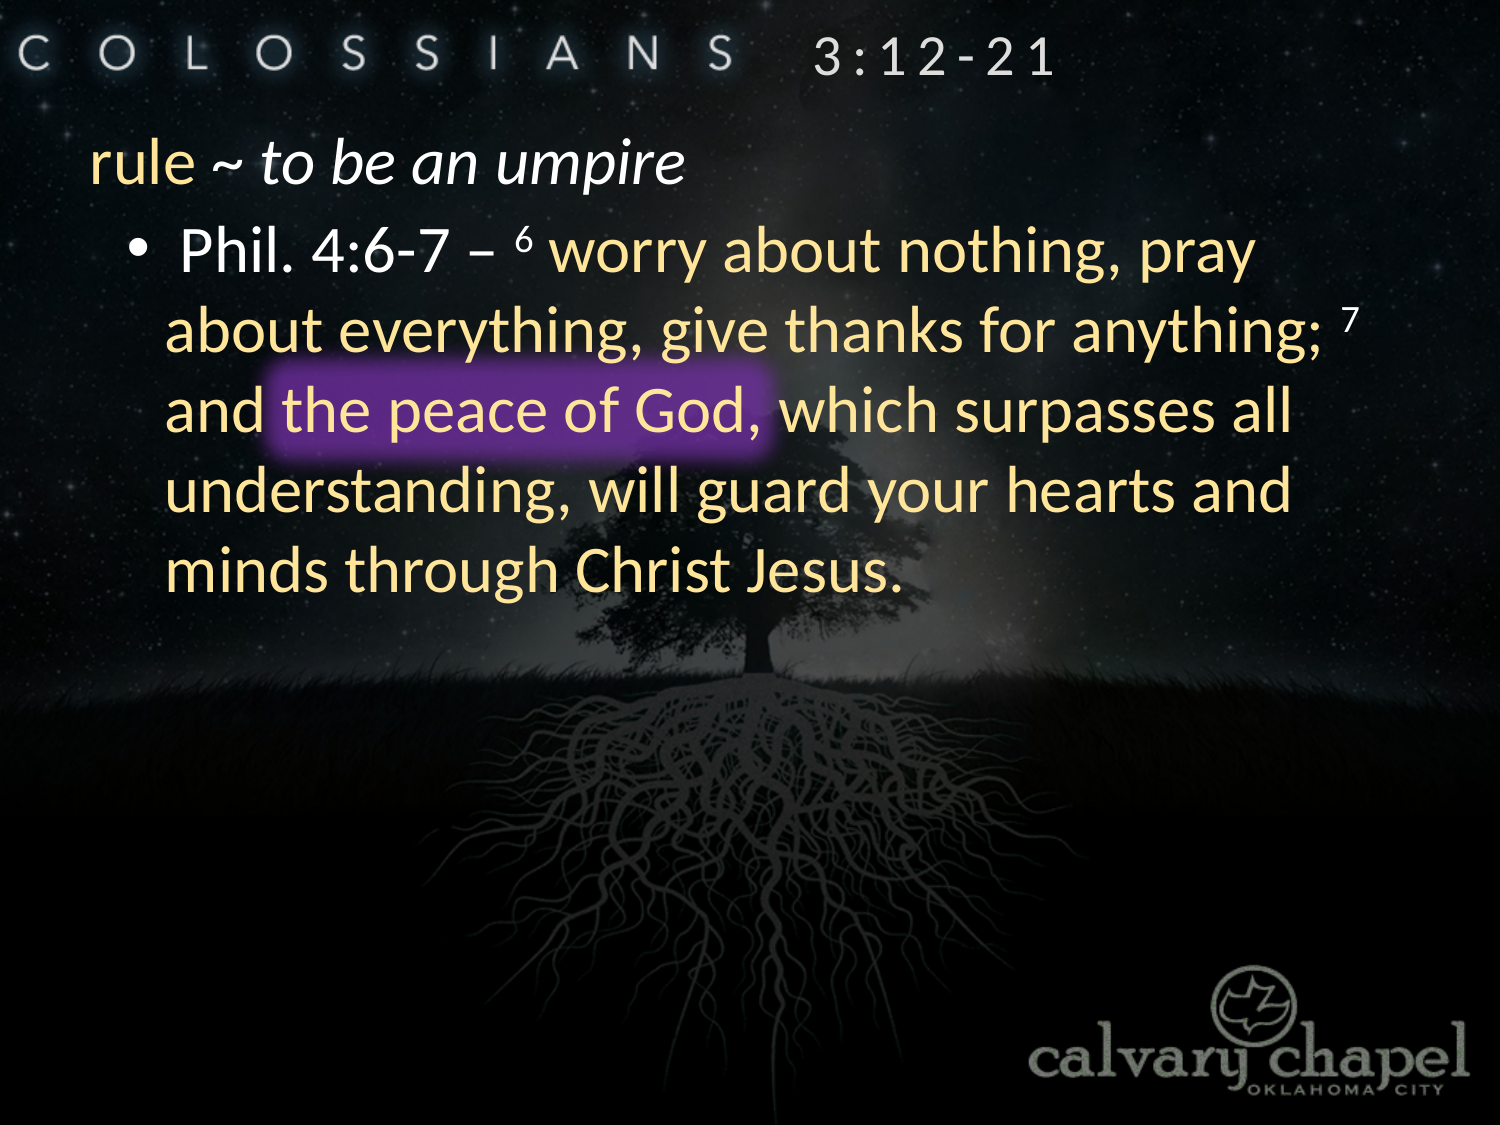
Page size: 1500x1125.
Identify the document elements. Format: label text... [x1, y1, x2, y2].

text_box 3:12-21 [561, 10, 1071, 95]
text_box Phil. 4:6-7 – 6 worry about nothing, pray about everything, give thanks for anything; 7 and the peace of God, which surpasses all understanding, will guard your hearts and minds through Christ Jesus. [111, 198, 1427, 614]
text_box rule ~ to be an umpire [74, 110, 1428, 206]
picture [0, 0, 1500, 1125]
